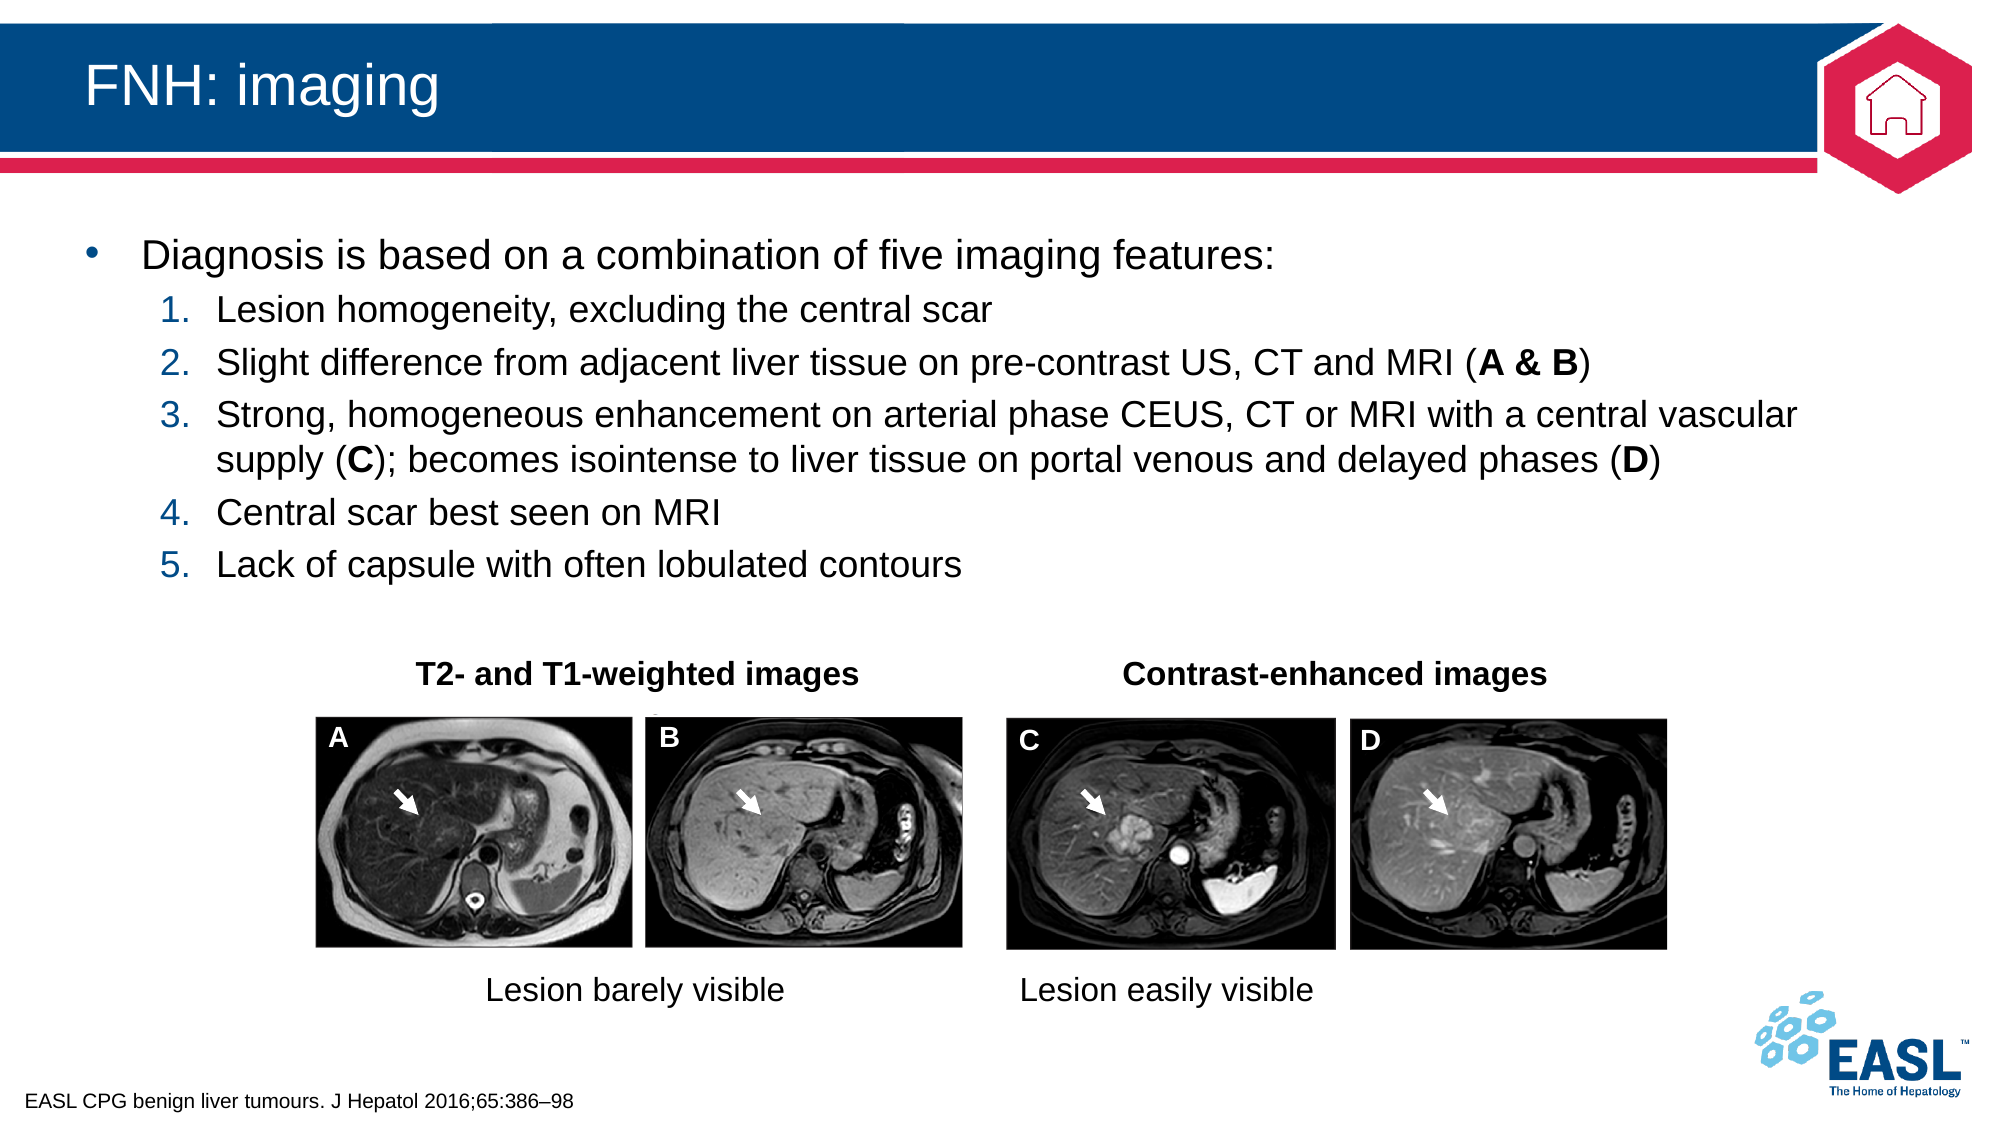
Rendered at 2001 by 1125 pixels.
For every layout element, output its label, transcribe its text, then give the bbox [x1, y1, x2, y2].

text_box Contrast-enhanced images [1020, 645, 1651, 700]
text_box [1424, 790, 1449, 816]
picture [0, 23, 1972, 194]
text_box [312, 711, 963, 948]
title FNH: imaging [69, 23, 1789, 150]
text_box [395, 790, 419, 816]
picture [1750, 987, 1972, 1100]
list EASL CPG benign liver tumours. J Hepatol 2016;65:386–98 [1, 1062, 1646, 1125]
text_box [1082, 790, 1106, 816]
list Diagnosis is based on a combination of five imaging features: Lesion homogeneity, excluding the central scar Slight difference from adjacent liver tissue on pre-contrast US, CT and MRI (A & B) Strong, homogeneous enhancement on arterial phase CEUS, CT or MRI with a central vascular supply (C); becomes isointense to liver tissue on portal venous and delayed phases (D) Central scar best seen on MRI Lack of capsule with often lobulated contours [69, 219, 1931, 979]
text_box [737, 790, 762, 816]
text_box Lesion barely visible [470, 960, 801, 1016]
text_box T2- and T1-weighted images [400, 645, 875, 700]
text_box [1003, 713, 1668, 953]
text_box Lesion easily visible [1004, 961, 1330, 1016]
